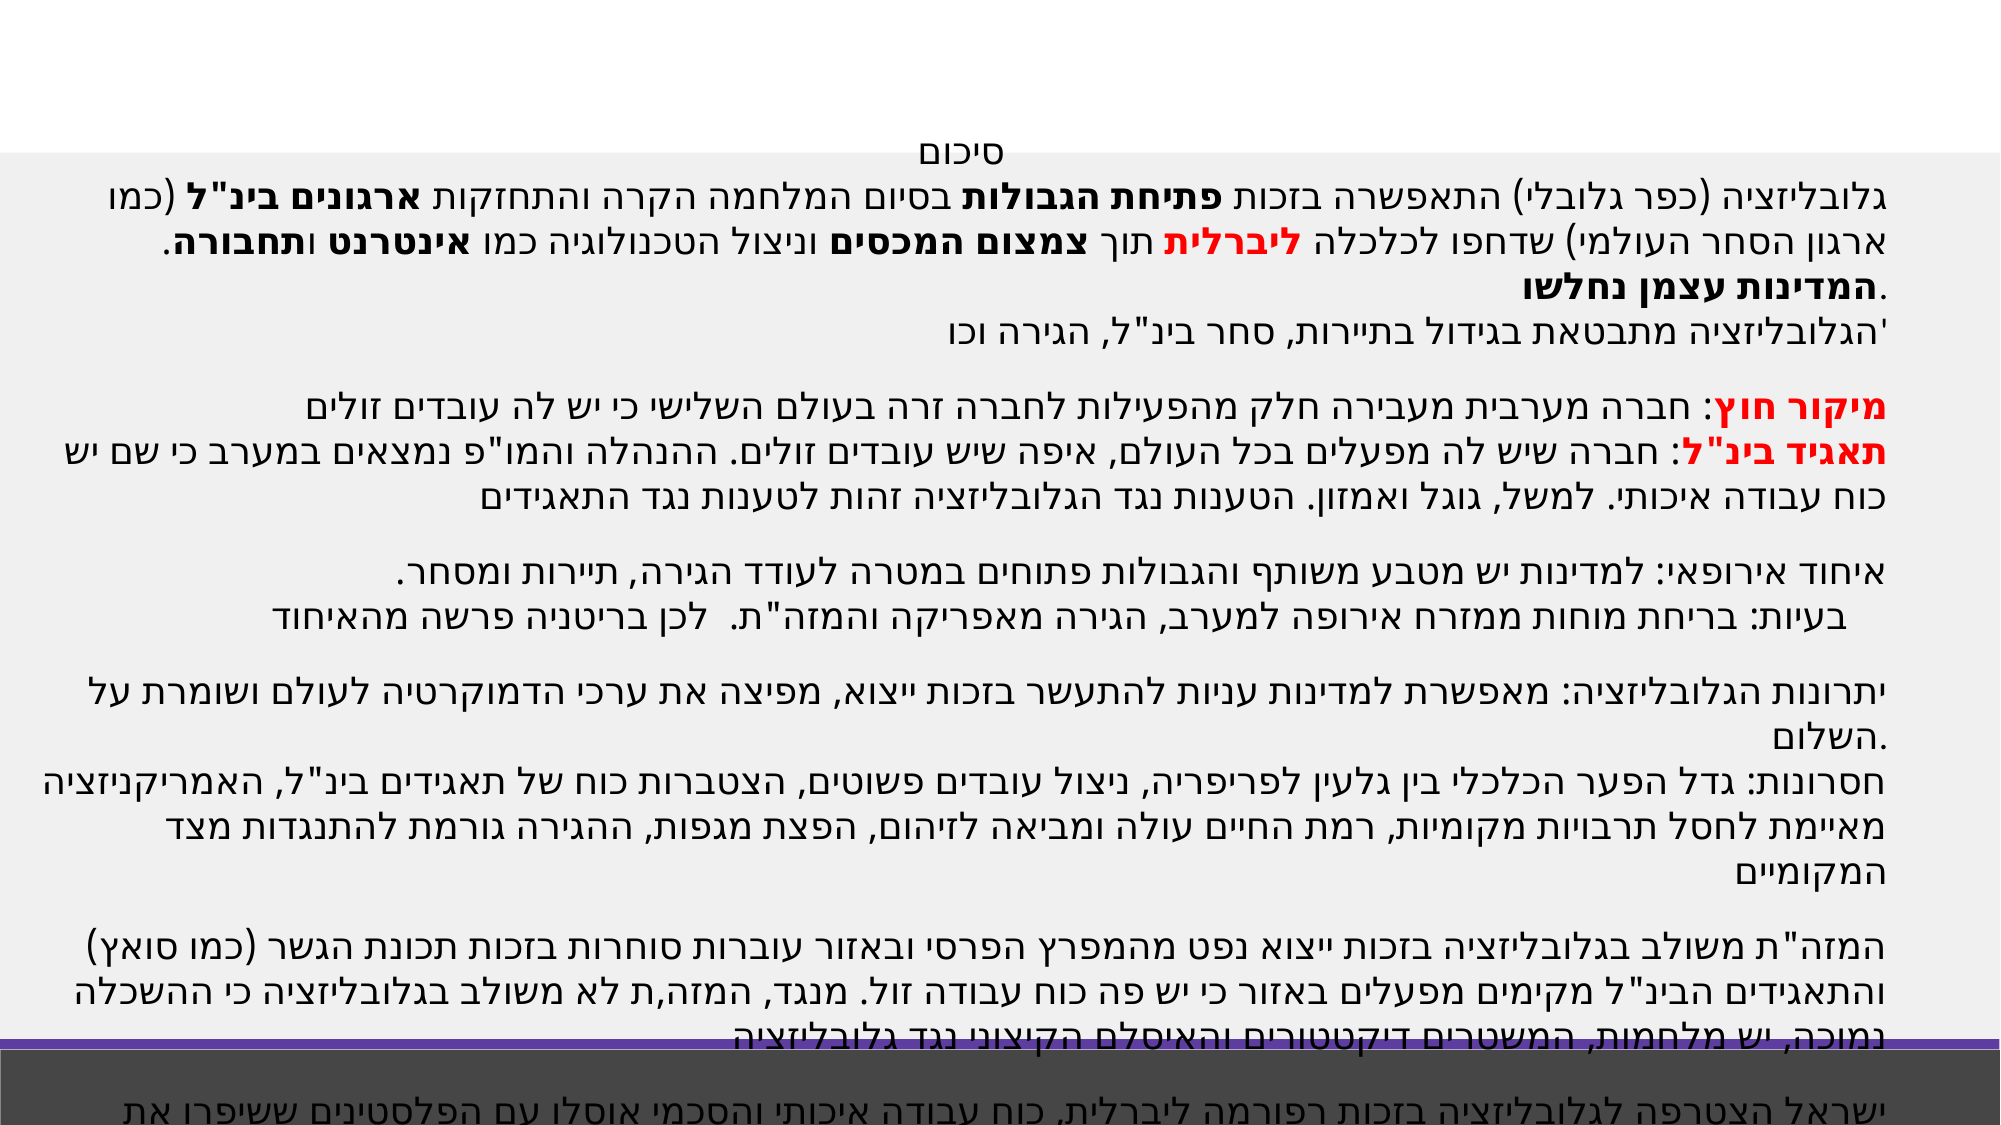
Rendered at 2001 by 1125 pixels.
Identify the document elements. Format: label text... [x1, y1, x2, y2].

text_box סיכום גלובליזציה (כפר גלובלי) התאפשרה בזכות פתיחת הגבולות בסיום המלחמה הקרה והתחזקות ארגונים בינ"ל (כמו ארגון הסחר העולמי) שדחפו לכלכלה ליברלית תוך צמצום המכסים וניצול הטכנולוגיה כמו אינטרנט ותחבורה. המדינות עצמן נחלשו. הגלובליזציה מתבטאת בגידול בתיירות, סחר בינ"ל, הגירה וכו' מיקור חוץ: חברה מערבית מעבירה חלק מהפעילות לחברה זרה בעולם השלישי כי יש לה עובדים זולים תאגיד בינ"ל: חברה שיש לה מפעלים בכל העולם, איפה שיש עובדים זולים. ההנהלה והמו"פ נמצאים במערב כי שם יש כוח עבודה איכותי. למשל, גוגל ואמזון. הטענות נגד הגלובליזציה זהות לטענות נגד התאגידים איחוד אירופאי: למדינות יש מטבע משותף והגבולות פתוחים במטרה לעודד הגירה, תיירות ומסחר. בעיות: בריחת מוחות ממזרח אירופה למערב, הגירה מאפריקה והמזה"ת. לכן בריטניה פרשה מהאיחוד יתרונות הגלובליזציה: מאפשרת למדינות עניות להתעשר בזכות ייצוא, מפיצה את ערכי הדמוקרטיה לעולם ושומרת על השלום. חסרונות: גדל הפער הכלכלי בין גלעין לפריפריה, ניצול עובדים פשוטים, הצטברות כוח של תאגידים בינ"ל, האמריקניזציה מאיימת לחסל תרבויות מקומיות, רמת החיים עולה ומביאה לזיהום, הפצת מגפות, ההגירה גורמת להתנגדות מצד המקומיים המזה"ת משולב בגלובליזציה בזכות ייצוא נפט מהמפרץ הפרסי ובאזור עוברות סוחרות בזכות תכונת הגשר (כמו סואץ) והתאגידים הבינ"ל מקימים מפעלים באזור כי יש פה כוח עבודה זול. מנגד, המזה,ת לא משולב בגלובליזציה כי ההשכלה נמוכה, יש מלחמות, המשטרים דיקטטורים והאיסלם הקיצוני נגד גלובליזציה ישראל הצטרפה לגלובליזציה בזכות רפורמה ליברלית, כוח עבודה איכותי והסכמי אוסלו עם הפלסטינים ששיפרו את התדמית שלנו בעולם. זה העלה את רמת החיים וחיזק את ההיי-טק בישראל אבל גם הגדיל את הפער הכלכלי בין גלעין לפריפריה [19, 120, 1903, 1125]
